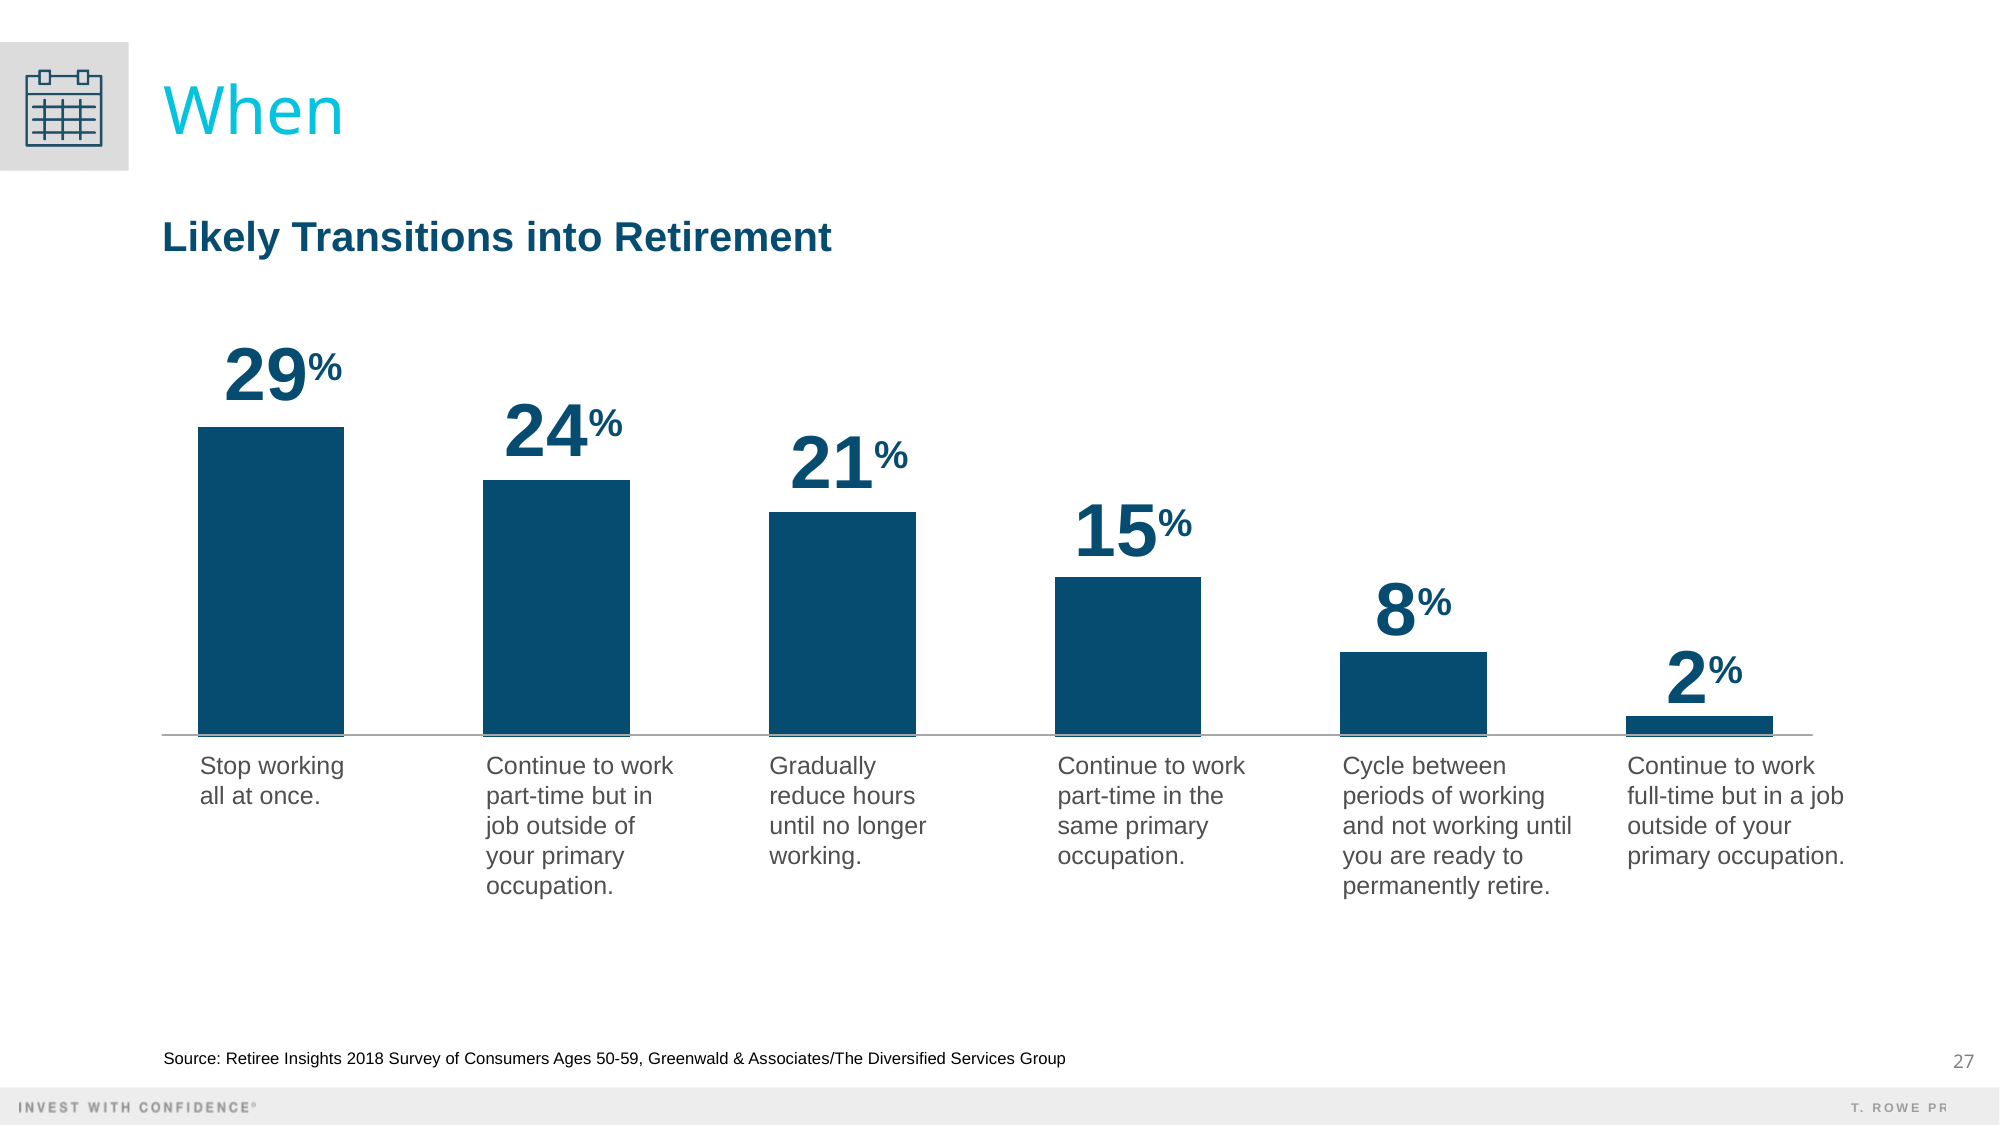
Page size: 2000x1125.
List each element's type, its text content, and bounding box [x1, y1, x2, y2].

text_box Continue to work full-time but in a job outside of your primary occupation. [1627, 749, 1850, 870]
picture [0, 0, 138, 204]
list Source: Retiree Insights 2018 Survey of Consumers Ages 50-59, Greenwald & Associates/The Diversified Services Group [163, 993, 1837, 1068]
text_box Continue to work part-time in the same primary occupation. [1057, 749, 1247, 870]
text_box [0, 41, 129, 171]
text_box 29% [224, 325, 375, 362]
text_box Stop working all at once. [199, 749, 375, 810]
text_box Cycle between periods of working and not working until you are ready to permanently retire. [1342, 750, 1579, 900]
text_box Gradually reduce hours until no longer working. [769, 749, 936, 870]
text_box Continue to work part-time but in job outside of your primary occupation. [485, 750, 679, 900]
text_box Likely Transitions into Retirement [162, 194, 1848, 271]
chart [103, 362, 1867, 738]
title When [163, 53, 1837, 175]
picture [11, 56, 117, 156]
